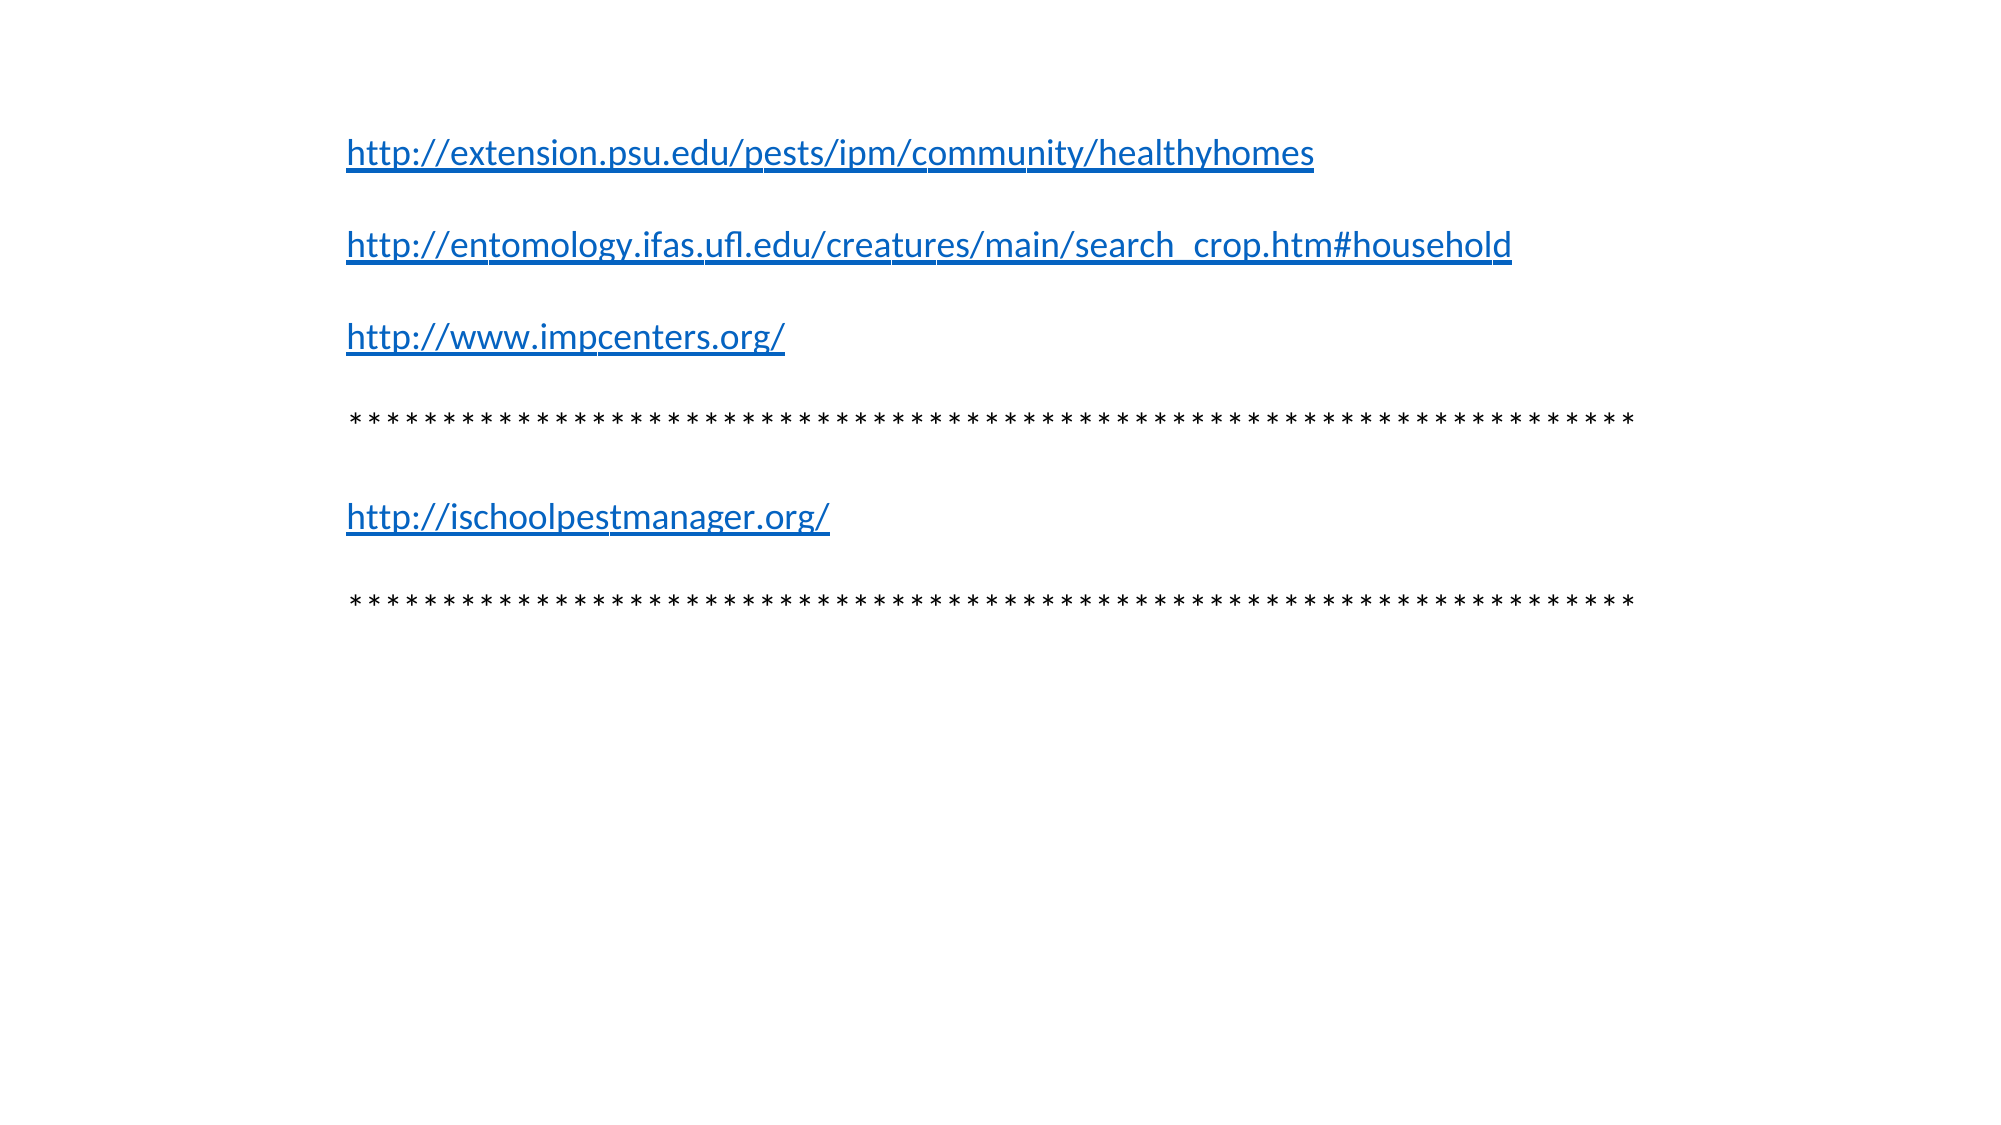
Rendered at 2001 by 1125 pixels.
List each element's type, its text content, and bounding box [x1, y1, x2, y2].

text_box http://extension.psu.edu/pests/ipm/community/healthyhomes http://entomology.ifas.ufl.edu/creatures/main/search_crop.htm#household http://www.impcenters.org/ ********************************************************************* http://ischoolpestmanager.org/ ********************************************************************* [344, 127, 1643, 629]
